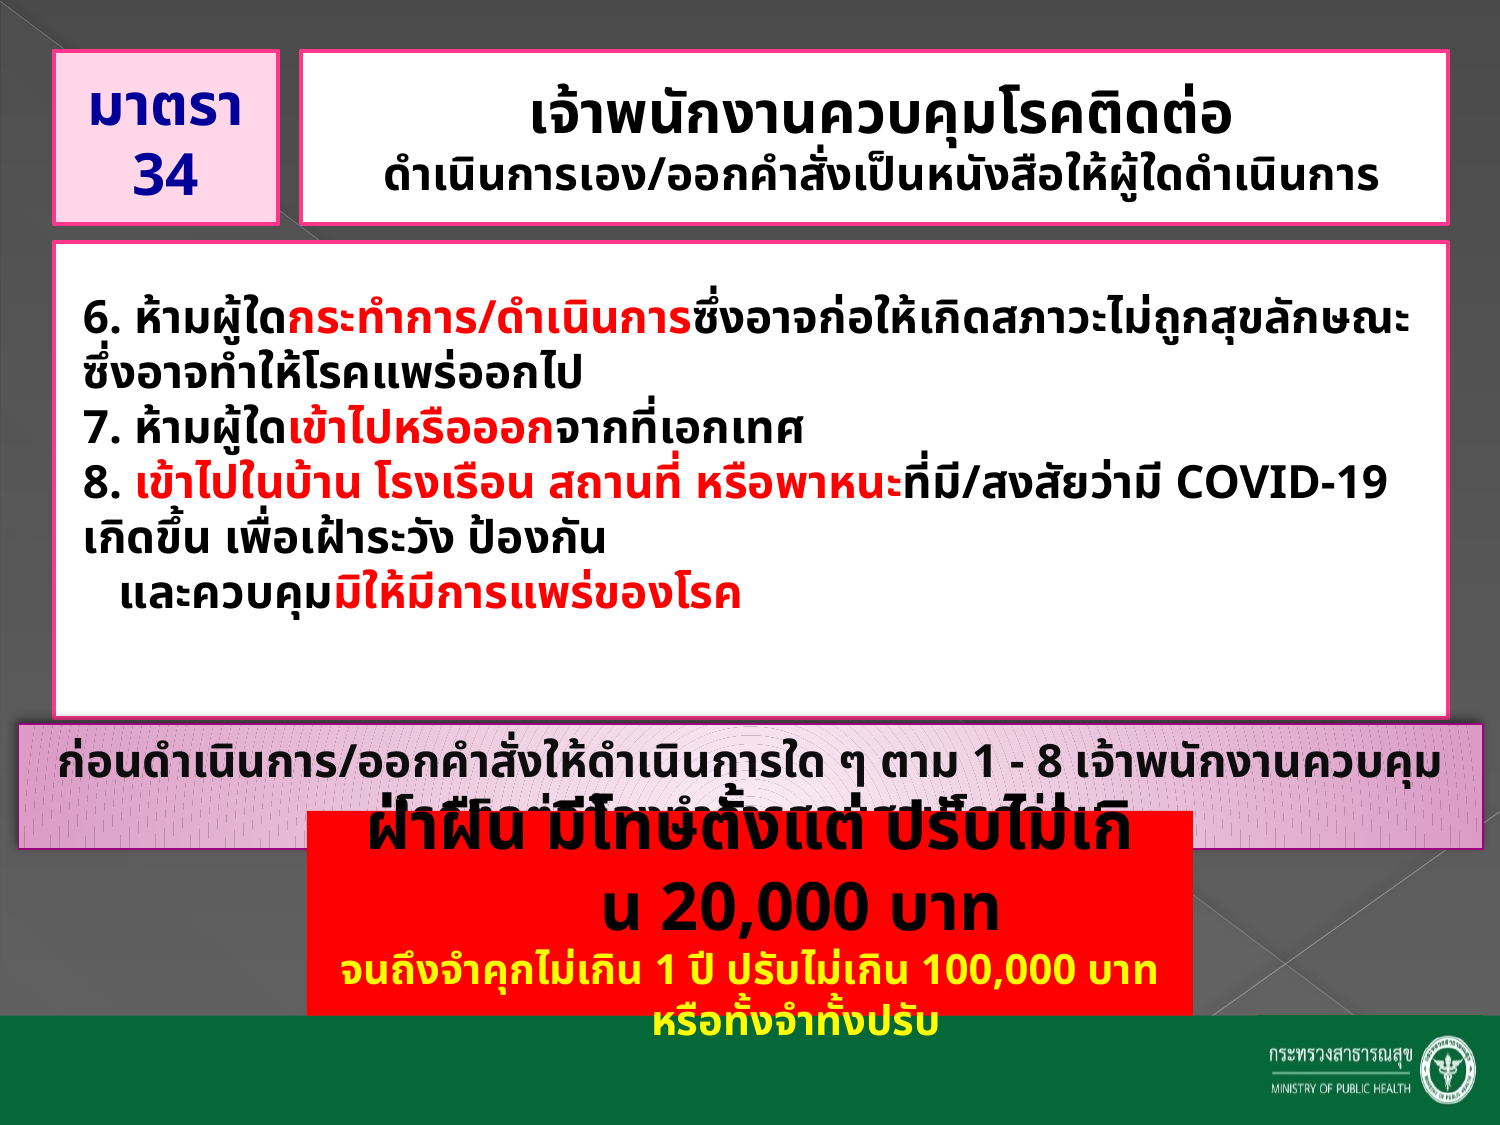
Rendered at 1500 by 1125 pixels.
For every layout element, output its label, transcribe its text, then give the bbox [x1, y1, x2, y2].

text_box มาตรา 34 [52, 49, 280, 226]
text_box 6. ห้ามผู้ใดกระทำการ/ดำเนินการซึ่งอาจก่อให้เกิดสภาวะไม่ถูกสุขลักษณะซึ่งอาจทำให้โรคแพร่ออกไป 7. ห้ามผู้ใดเข้าไปหรือออกจากที่เอกเทศ 8. เข้าไปในบ้าน โรงเรือน สถานที่ หรือพาหนะที่มี/สงสัยว่ามี COVID-19 เกิดขึ้น เพื่อเฝ้าระวัง ป้องกัน และควบคุมมิให้มีการแพร่ของโรค [52, 240, 1450, 712]
text_box ก่อนดำเนินการ/ออกคำสั่งให้ดำเนินการใด ๆ ตาม 1 - 8 เจ้าพนักงานควบคุมโรคติดต่อต้องทำการสอบสวนโรคก่อน [18, 723, 1484, 850]
text_box เจ้าพนักงานควบคุมโรคติดต่อ ดำเนินการเอง/ออกคำสั่งเป็นหนังสือให้ผู้ใดดำเนินการ [299, 49, 1450, 226]
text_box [0, 1015, 1500, 1125]
text_box ฝ่าฝืน มีโทษตั้งแต่ ปรับไม่เกิน 20,000 บาท จนถึงจำคุกไม่เกิน 1 ปี ปรับไม่เกิน 100,000 บาท หรือทั้งจำทั้งปรับ [306, 810, 1193, 1002]
